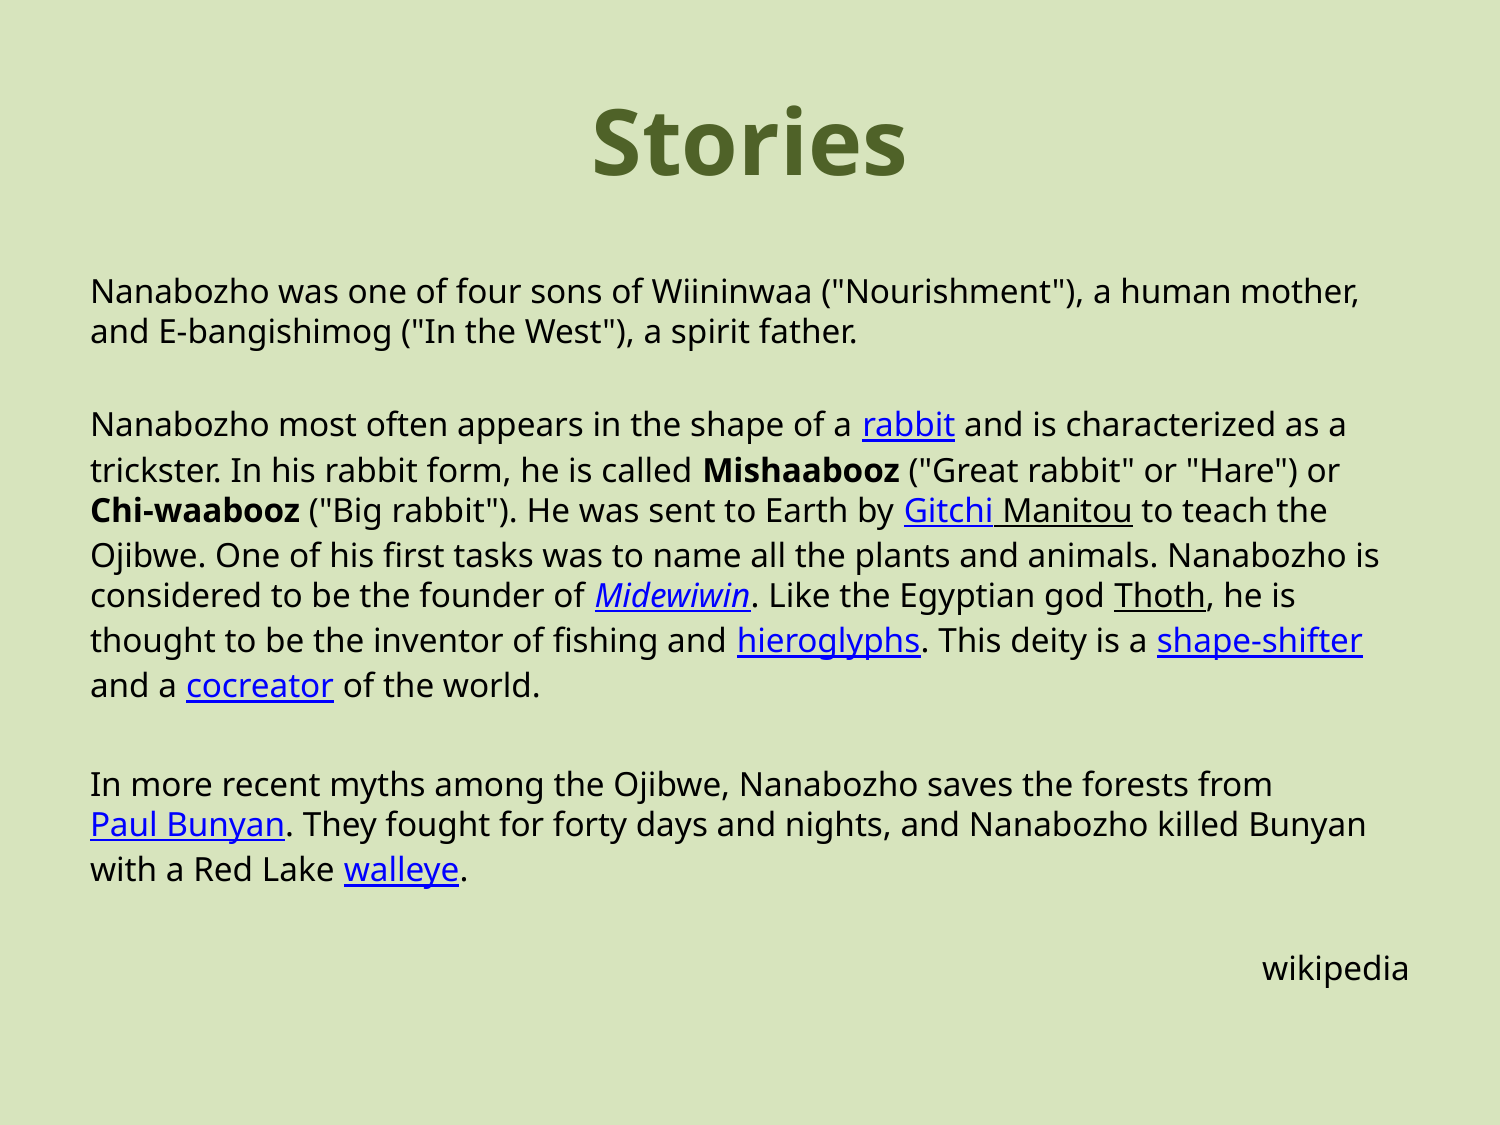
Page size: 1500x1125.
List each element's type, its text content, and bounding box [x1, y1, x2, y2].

list Nanabozho was one of four sons of Wiininwaa ("Nourishment"), a human mother, and E-bangishimog ("In the West"), a spirit father. Nanabozho most often appears in the shape of a rabbit and is characterized as a trickster. In his rabbit form, he is called Mishaabooz ("Great rabbit" or "Hare") or Chi-waabooz ("Big rabbit"). He was sent to Earth by Gitchi Manitou to teach the Ojibwe. One of his first tasks was to name all the plants and animals. Nanabozho is considered to be the founder of Midewiwin. Like the Egyptian god Thoth, he is thought to be the inventor of fishing and hieroglyphs. This deity is a shape-shifter and a cocreator of the world. In more recent myths among the Ojibwe, Nanabozho saves the forests from Paul Bunyan. They fought for forty days and nights, and Nanabozho killed Bunyan with a Red Lake walleye. wikipedia [75, 262, 1425, 1005]
title Stories [75, 45, 1425, 233]
